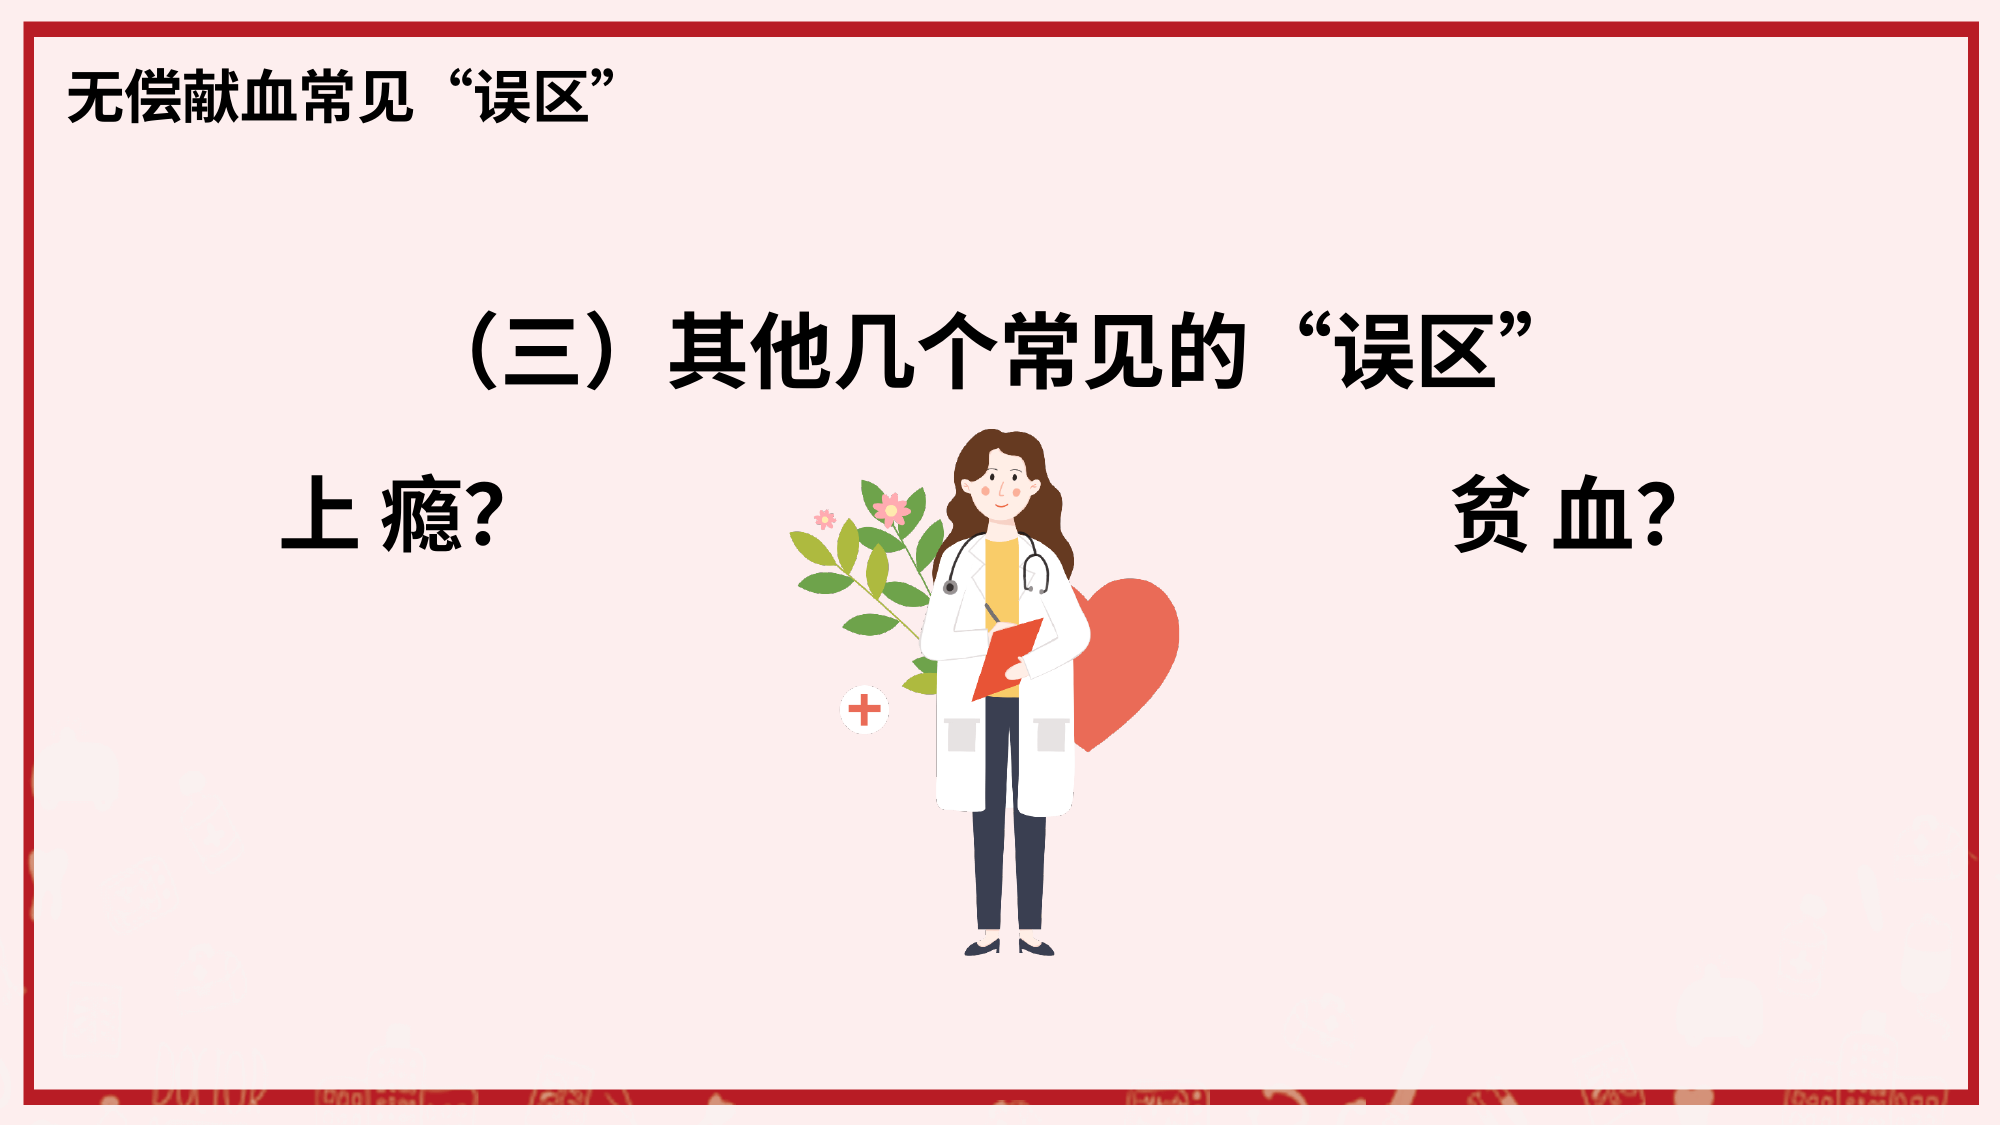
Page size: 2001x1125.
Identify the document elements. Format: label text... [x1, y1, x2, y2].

picture [0, 0, 2000, 1125]
text_box 上 瘾？ [263, 455, 562, 570]
text_box （三）其他几个常见的“误区” [296, 291, 1704, 407]
text_box 贫 血？ [1435, 455, 1734, 570]
text_box 无偿献血常见“误区” [51, 52, 829, 138]
